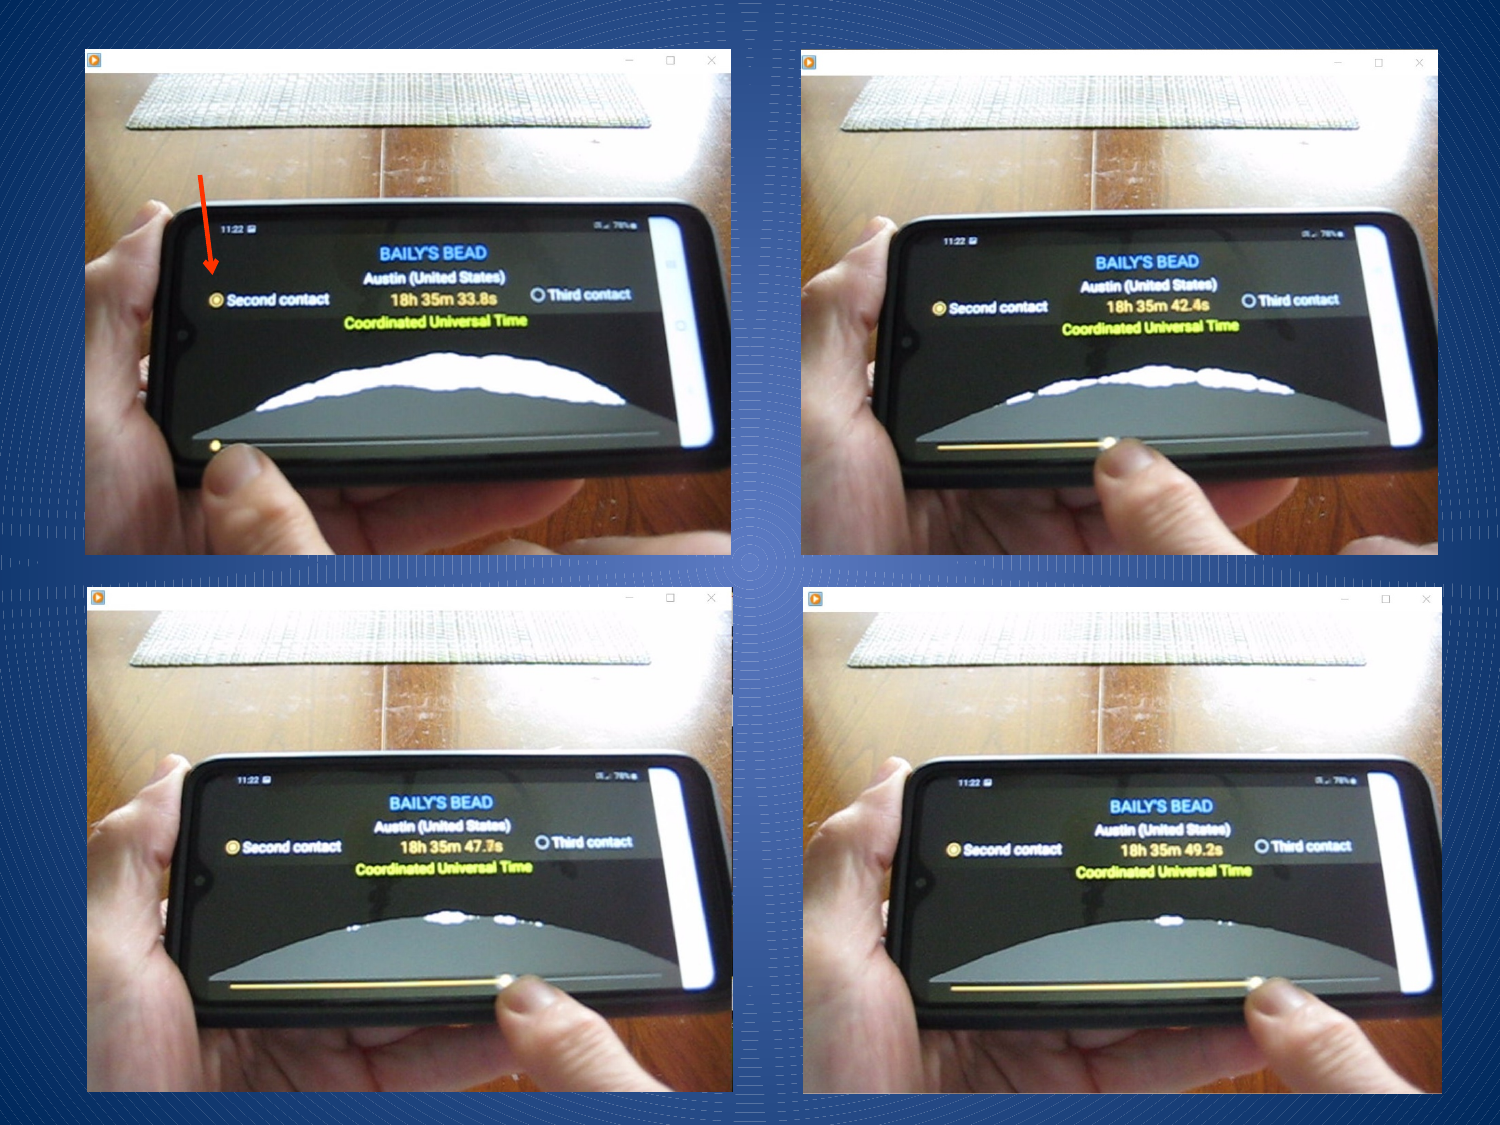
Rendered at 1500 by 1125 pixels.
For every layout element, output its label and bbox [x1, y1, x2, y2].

picture [801, 49, 1438, 555]
picture [87, 587, 733, 1092]
picture [85, 49, 731, 555]
picture [803, 587, 1442, 1095]
